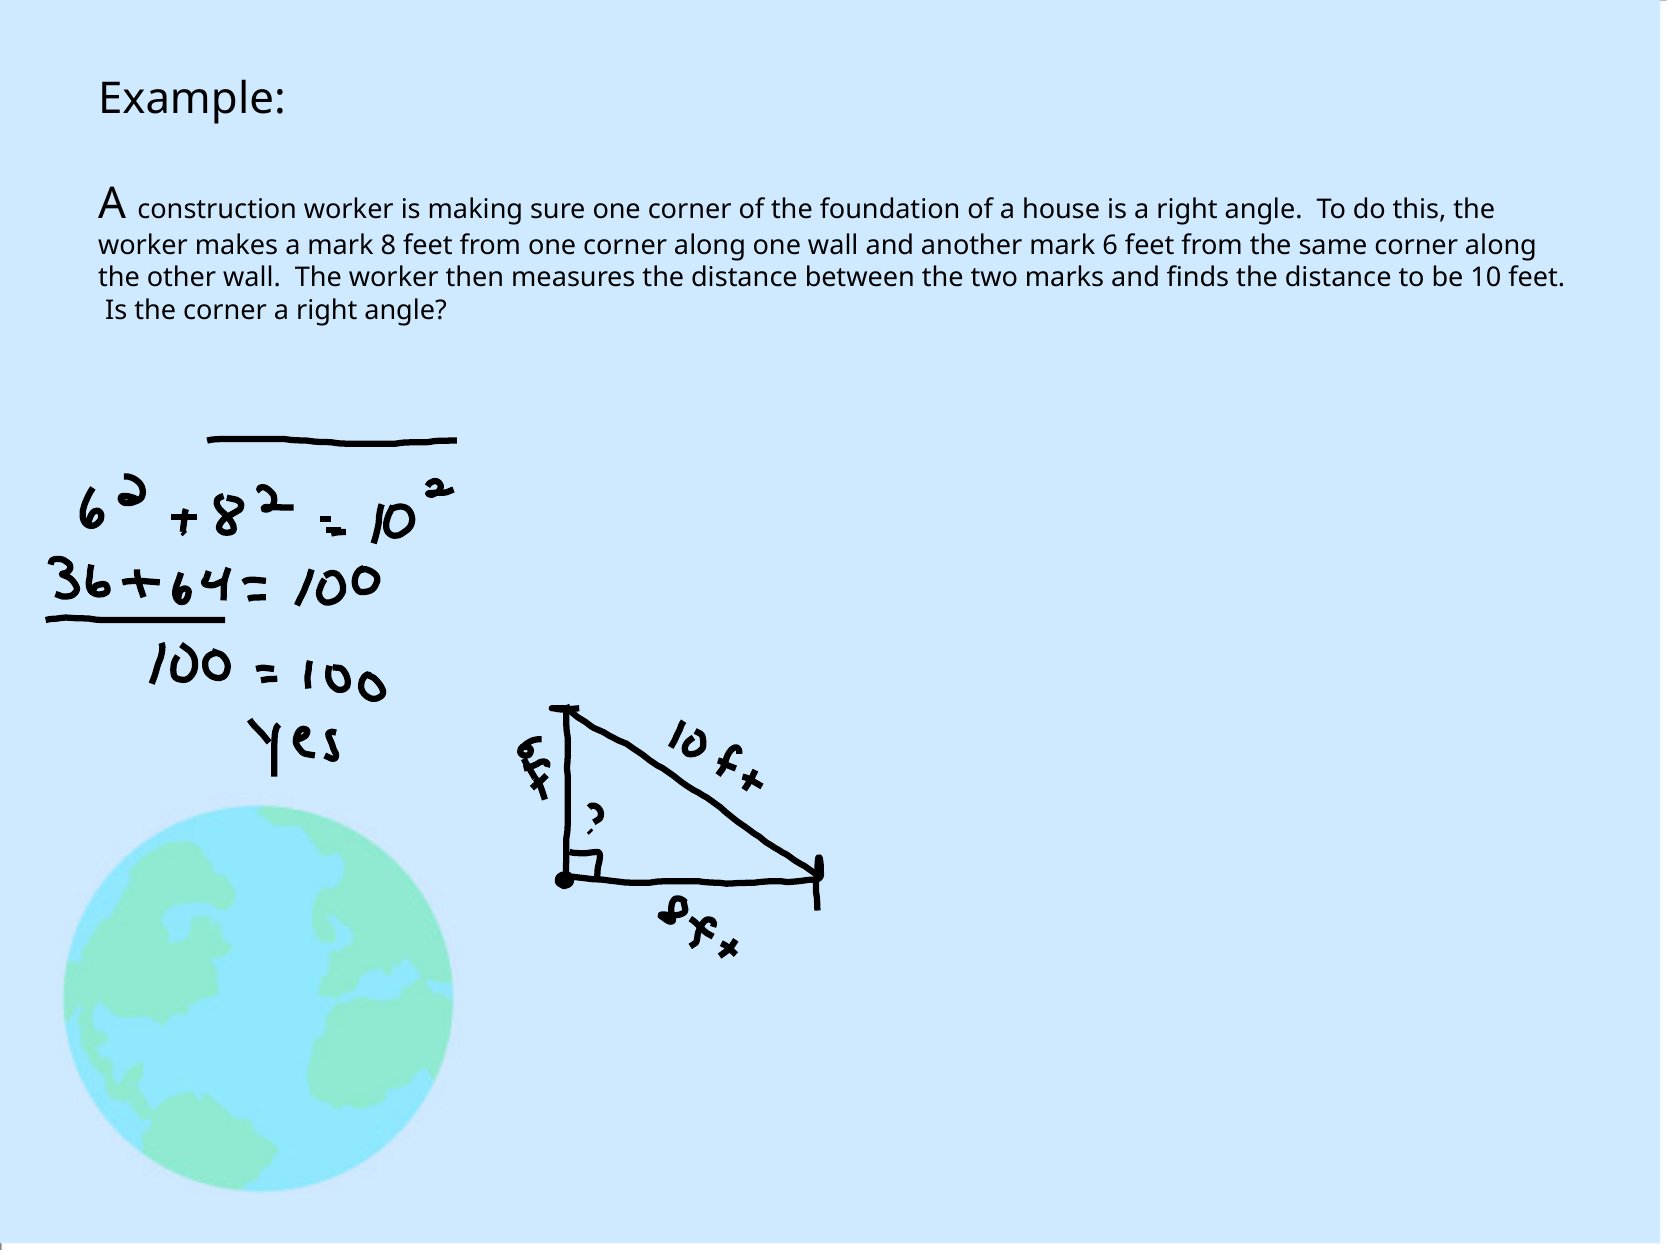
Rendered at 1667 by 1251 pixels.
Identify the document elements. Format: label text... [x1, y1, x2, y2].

picture [0, 0, 1667, 1250]
text_box [207, 438, 457, 445]
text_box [82, 476, 454, 544]
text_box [557, 884, 822, 957]
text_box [296, 567, 378, 606]
text_box Example: A construction worker is making sure one corner of the foundation of a house is a right angle. To do this, the worker makes a mark 8 feet from one corner along one wall and another mark 6 feet from the same corner along the other wall. The worker then measures the distance between the two marks and finds the distance to be 10 feet. Is the corner a right angle? [83, 62, 1584, 333]
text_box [569, 805, 602, 879]
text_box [520, 707, 561, 880]
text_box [174, 567, 267, 603]
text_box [50, 558, 161, 598]
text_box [566, 704, 822, 877]
text_box [45, 616, 226, 621]
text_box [151, 642, 384, 777]
